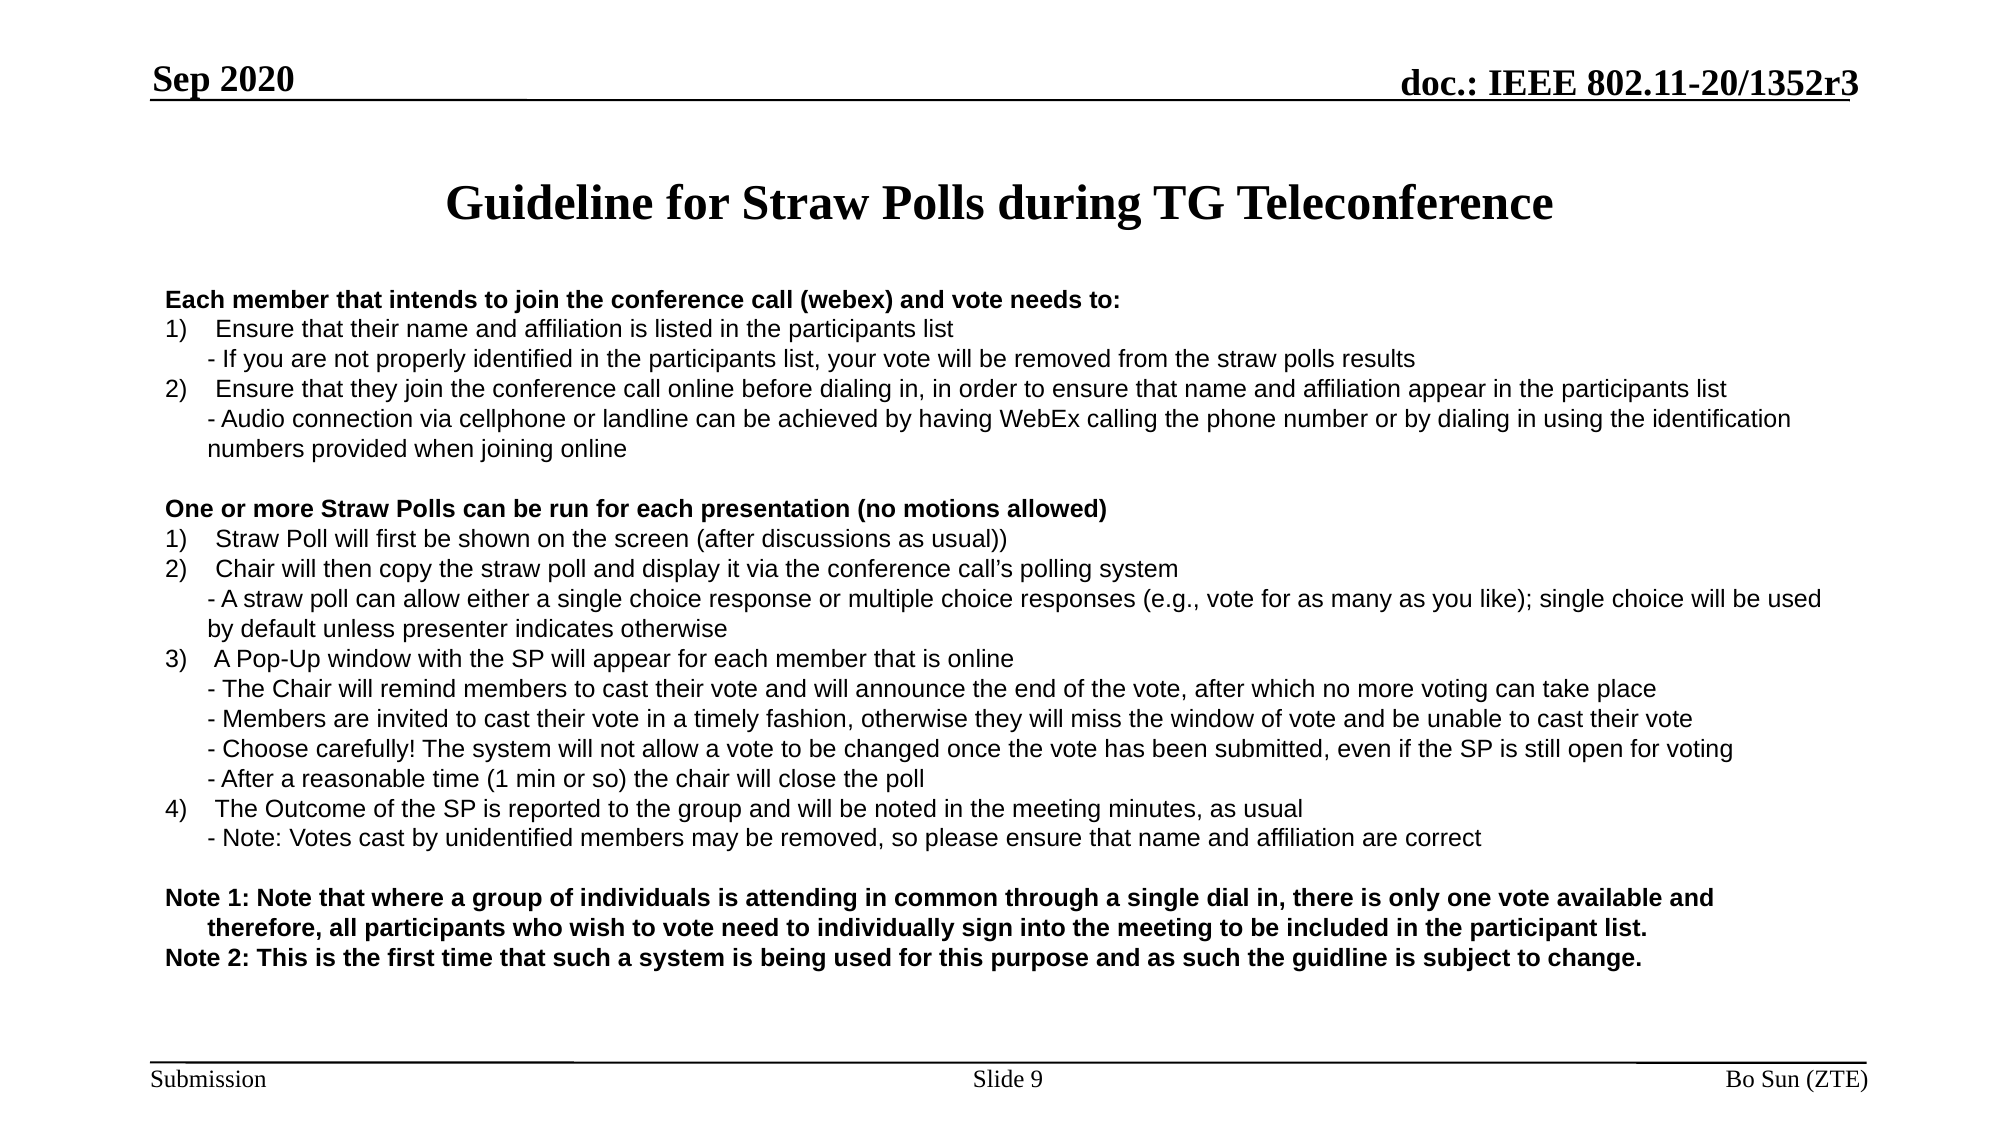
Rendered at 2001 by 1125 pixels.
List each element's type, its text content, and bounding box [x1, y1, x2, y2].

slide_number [152, 54, 563, 100]
list Each member that intends to join the conference call (webex) and vote needs to: 1) Ensure that their name and affiliation is listed in the participants list - If you are not properly identified in the participants list, your vote will be removed from the straw polls results 2) Ensure that they join the conference call online before dialing in, in order to ensure that name and affiliation appear in the participants list - Audio connection via cellphone or landline can be achieved by having WebEx calling the phone number or by dialing in using the identification numbers provided when joining online One or more Straw Polls can be run for each presentation (no motions allowed) 1) Straw Poll will first be shown on the screen (after discussions as usual)) 2) Chair will then copy the straw poll and display it via the conference call’s polling system - A straw poll can allow either a single choice response or multiple choice responses (e.g., vote for as many as you like); single choice will be used by default unless presenter indicates otherwise 3) A Pop-Up window with the SP will appear for each member that is online - The Chair will remind members to cast their vote and will announce the end of the vote, after which no more voting can take place - Members are invited to cast their vote in a timely fashion, otherwise they will miss the window of vote and be unable to cast their vote - Choose carefully! The system will not allow a vote to be changed once the vote has been submitted, even if the SP is still open for voting - After a reasonable time (1 min or so) the chair will close the poll 4) The Outcome of the SP is reported to the group and will be noted in the meeting minutes, as usual - Note: Votes cast by unidentified members may be removed, so please ensure that name and affiliation are correct Note 1: Note that where a group of individuals is attending in common through a single dial in, there is only one vote available and therefore, all participants who wish to vote need to individually sign into the meeting to be included in the participant list. Note 2: This is the first time that such a system is being used for this purpose and as such the guidline is subject to change. [149, 275, 1850, 1042]
slide_number Slide 9 [949, 1061, 1067, 1123]
title Guideline for Straw Polls during TG Teleconference [149, 112, 1850, 275]
footer Bo Sun (ZTE) [1171, 1061, 1869, 1093]
